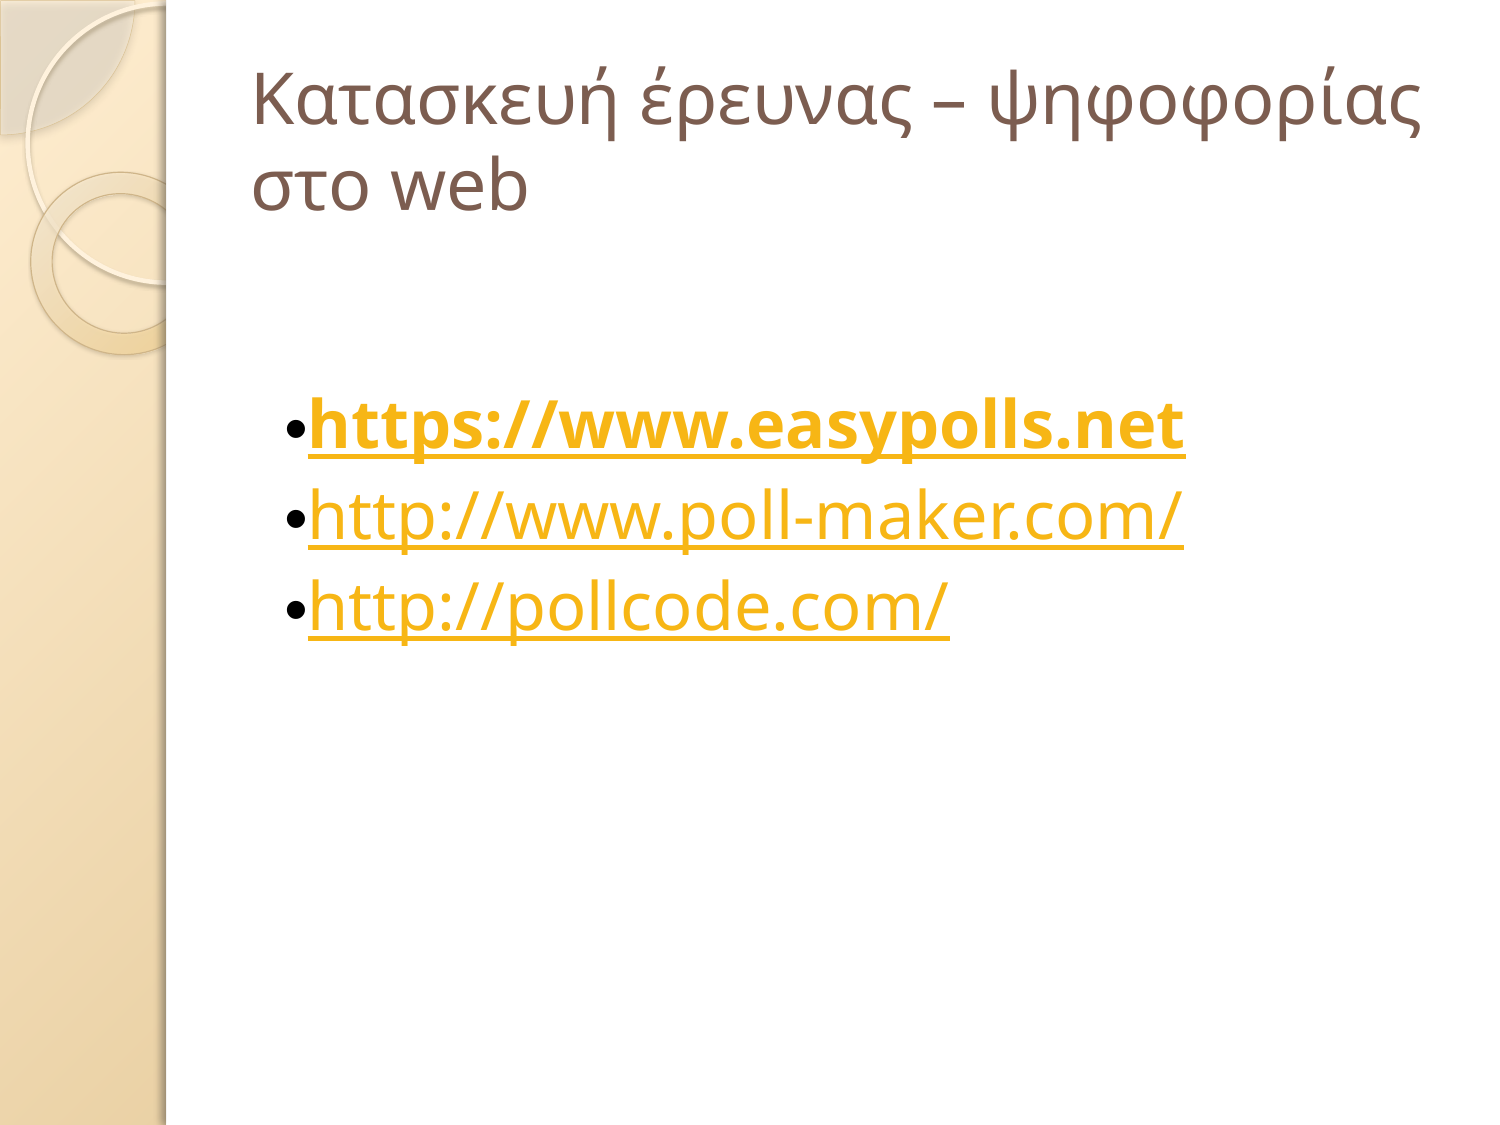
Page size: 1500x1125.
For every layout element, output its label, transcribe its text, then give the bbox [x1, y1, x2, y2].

title Κατασκευή έρευνας – ψηφοφορίας στο web [235, 45, 1466, 233]
text_box https://www.easypolls.net http://www.poll-maker.com/ http://pollcode.com/ [269, 375, 1360, 663]
